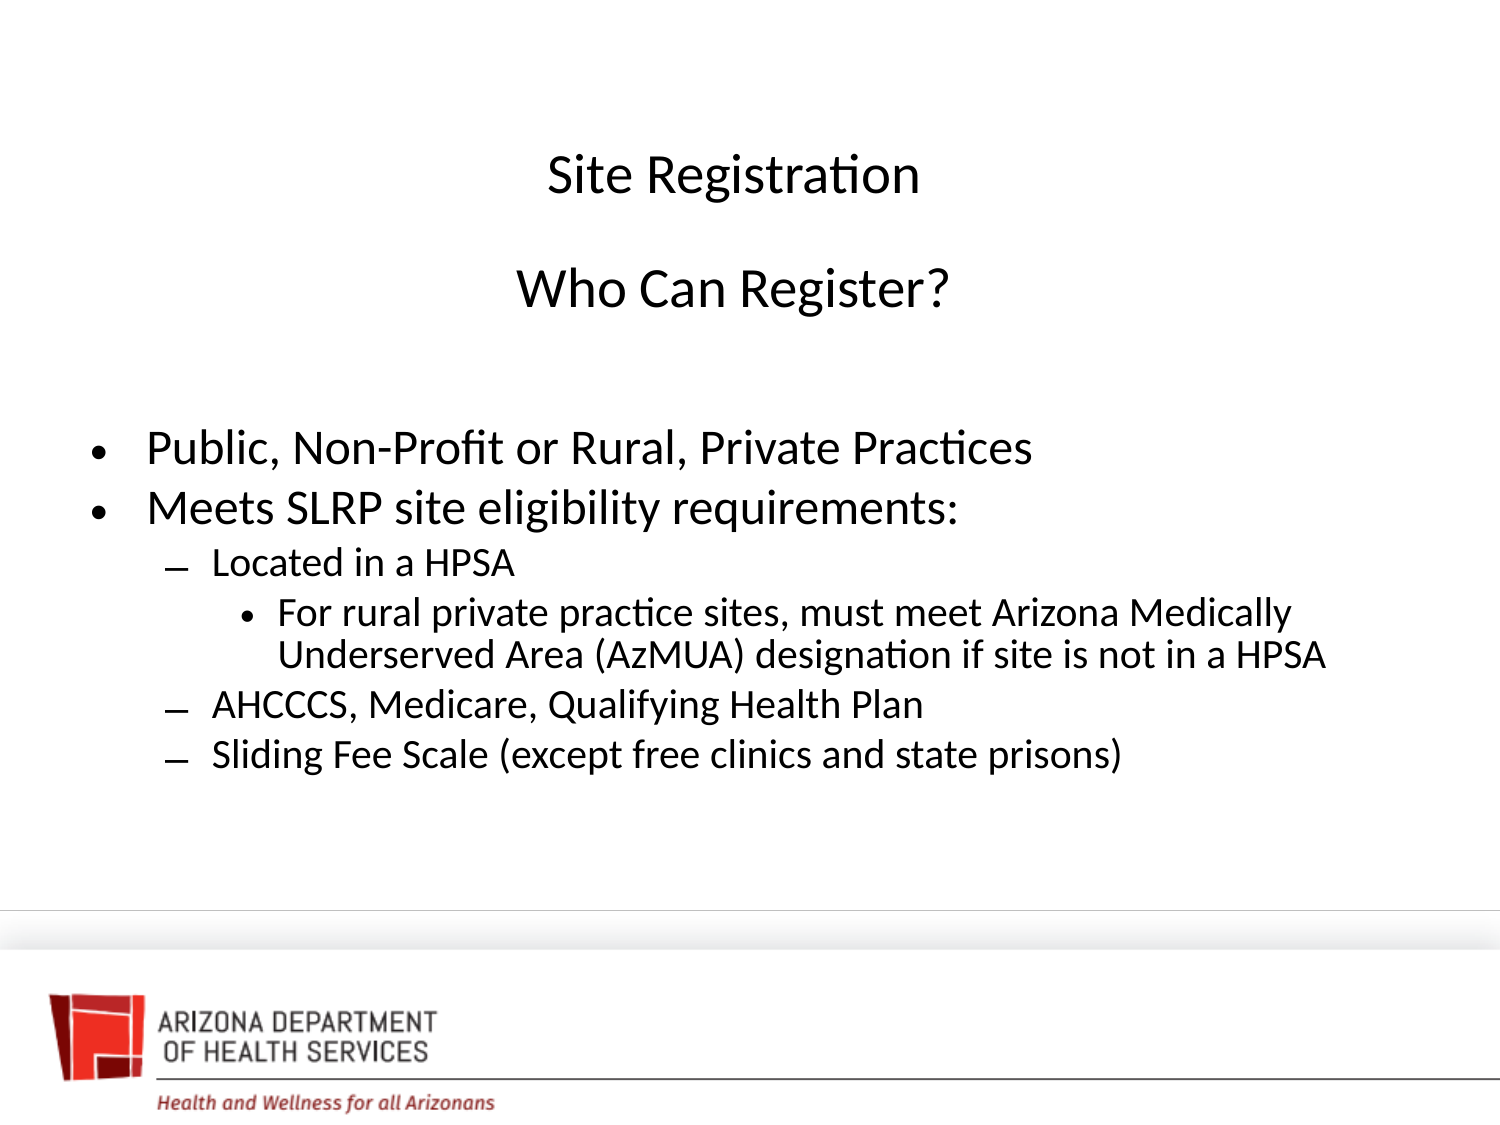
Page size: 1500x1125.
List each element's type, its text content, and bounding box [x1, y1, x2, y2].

title Site Registration Who Can Register? [59, 142, 1410, 331]
list Public, Non-Profit or Rural, Private Practices Meets SLRP site eligibility requirements: Located in a HPSA For rural private practice sites, must meet Arizona Medically Underserved Area (AzMUA) designation if site is not in a HPSA AHCCCS, Medicare, Qualifying Health Plan Sliding Fee Scale (except free clinics and state prisons) [75, 262, 1425, 1005]
